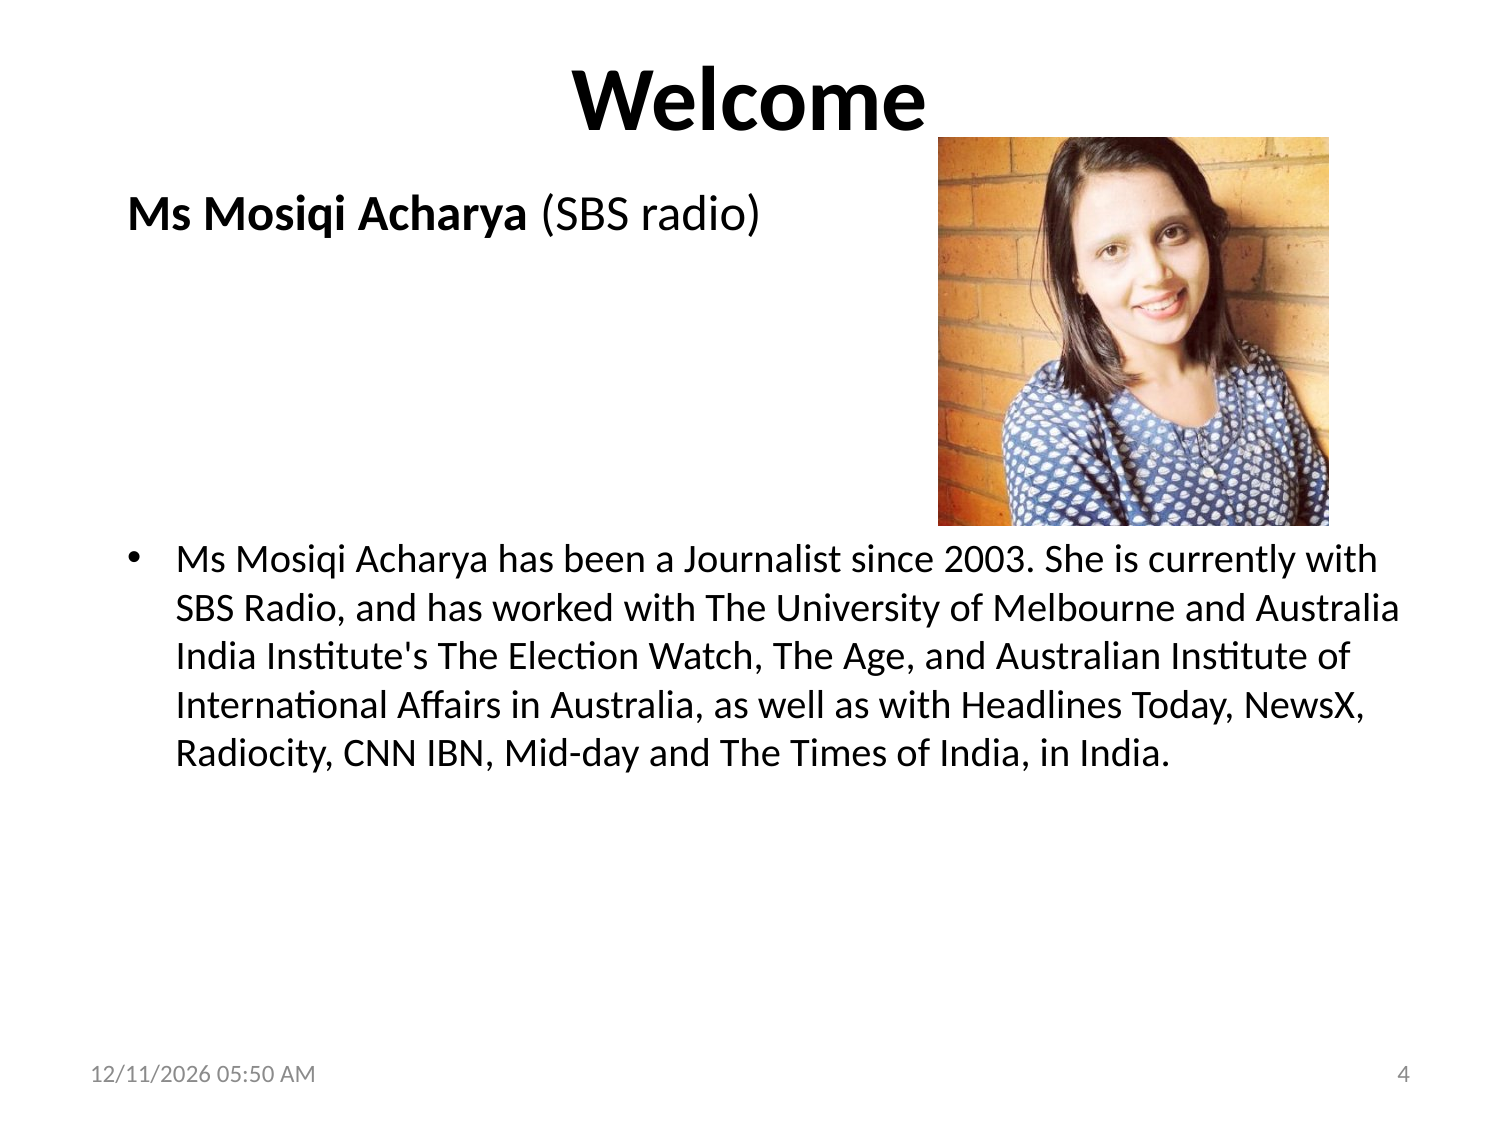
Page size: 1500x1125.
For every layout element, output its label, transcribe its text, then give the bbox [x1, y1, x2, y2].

list Ms Mosiqi Acharya (SBS radio) Ms Mosiqi Acharya has been a Journalist since 2003. She is currently with SBS Radio, and has worked with The University of Melbourne and Australia India Institute's The Election Watch, The Age, and Australian Institute of International Affairs in Australia, as well as with Headlines Today, NewsX, Radiocity, CNN IBN, Mid-day and The Times of India, in India. [112, 172, 1436, 1031]
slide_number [75, 1042, 425, 1103]
title Welcome [75, 0, 1425, 188]
picture [938, 136, 1330, 527]
slide_number 4 [1074, 1042, 1425, 1103]
